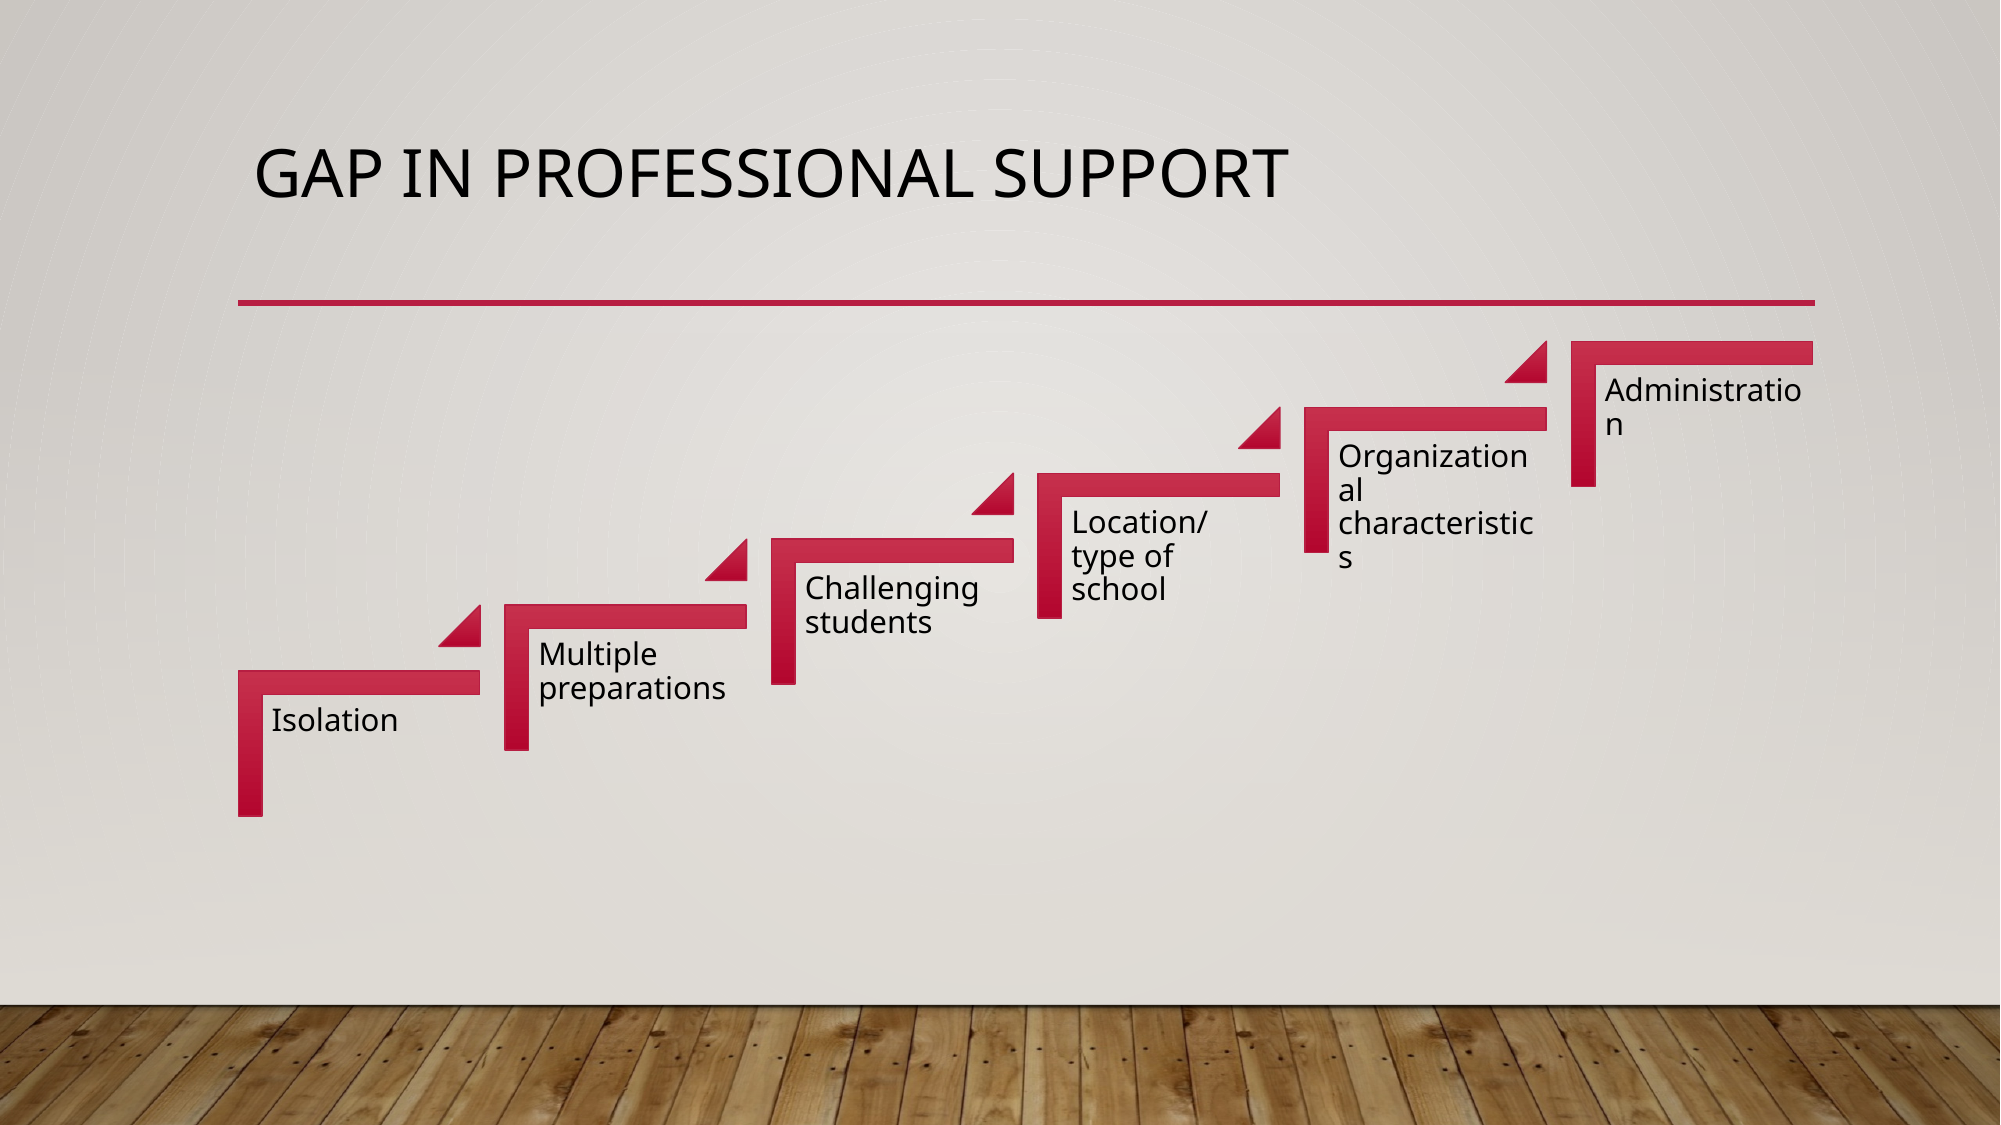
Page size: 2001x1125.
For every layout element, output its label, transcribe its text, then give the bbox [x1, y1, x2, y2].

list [237, 330, 1814, 897]
picture [0, 1005, 2000, 1125]
title Gap in professional support [238, 131, 1814, 305]
